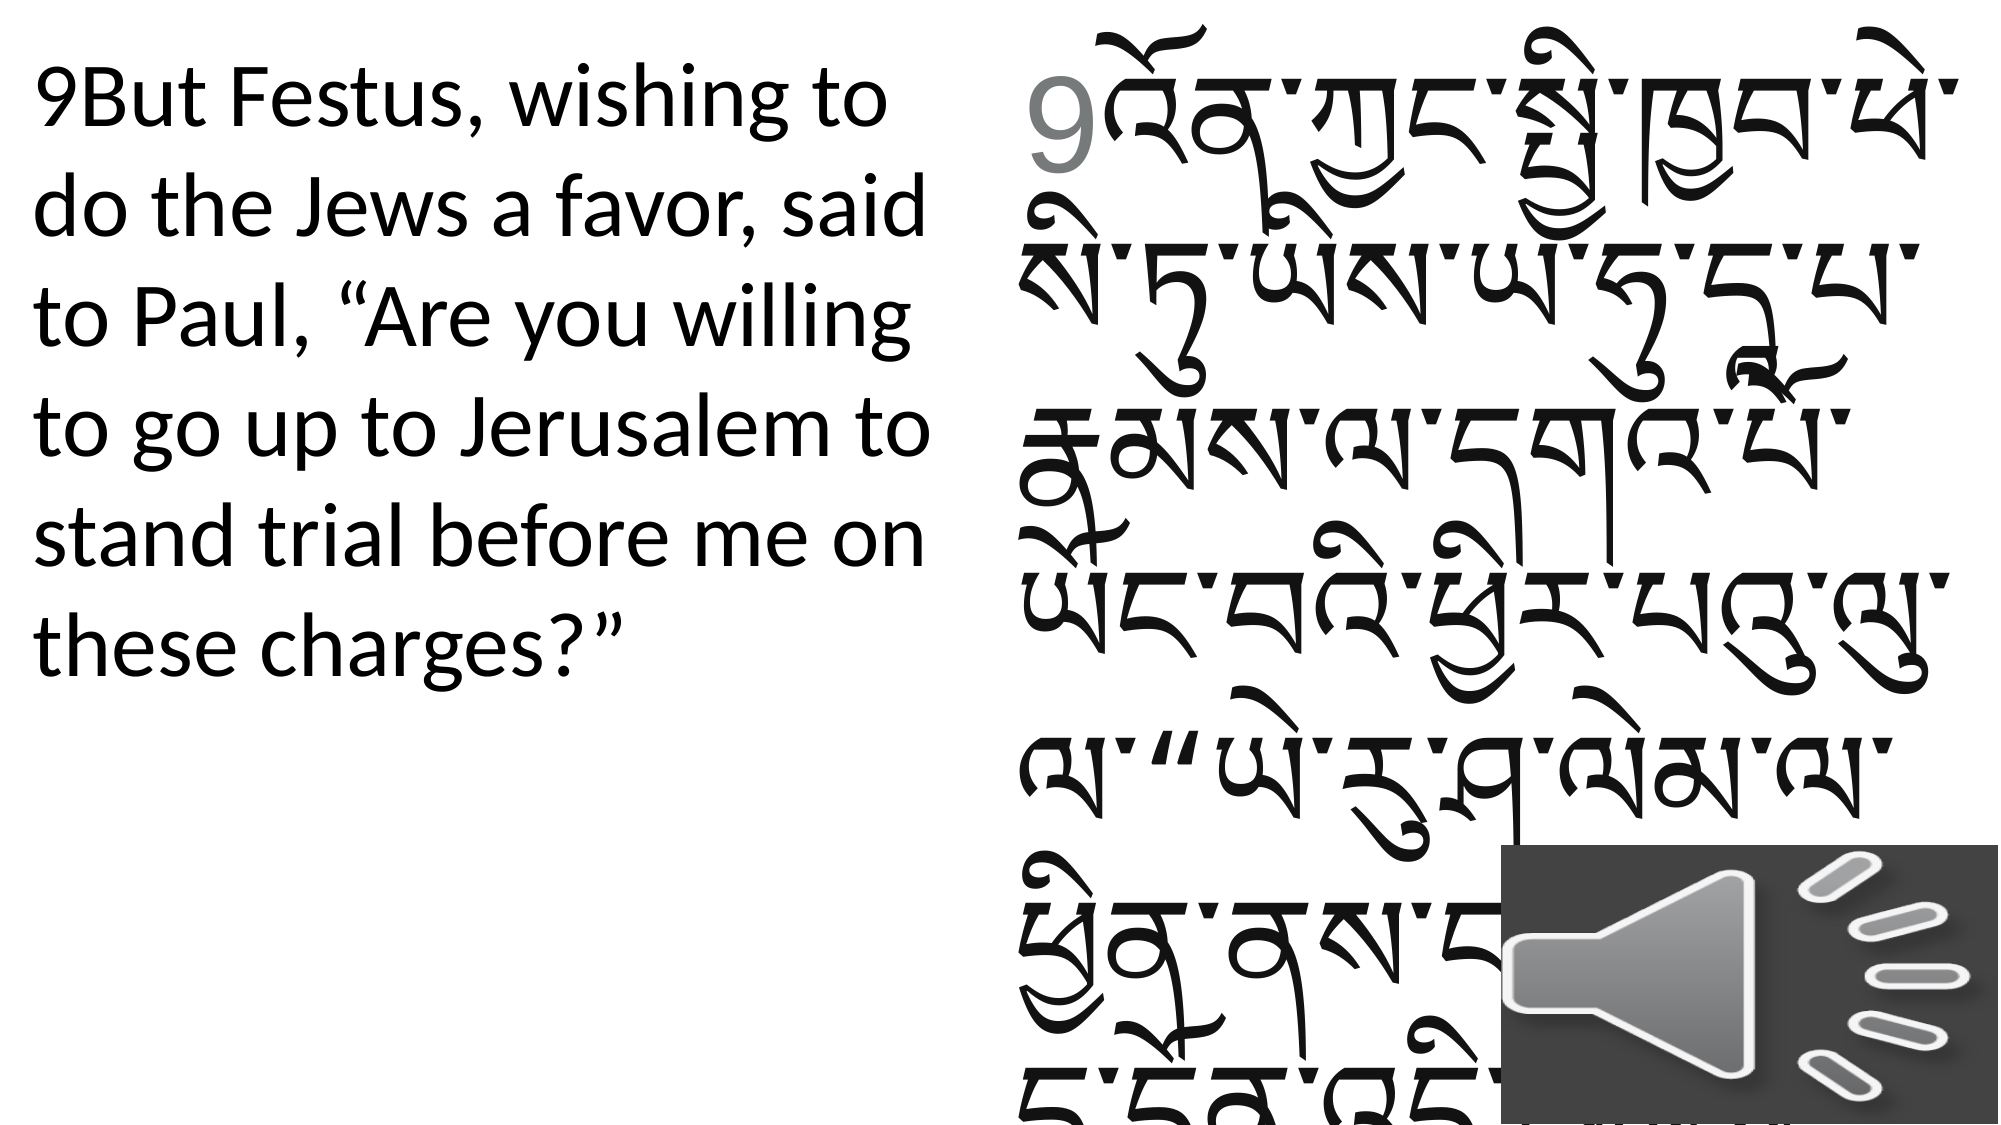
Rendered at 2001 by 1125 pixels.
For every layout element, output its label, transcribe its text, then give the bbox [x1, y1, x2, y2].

text_box 9འོན་ཀྱང་སྤྱི་ཁྱབ་ཕེ་སི་ཏུ་ཡིས་ཡ་ཧུ་དཱ་པ་རྣམས་ལ་དགའ་པོ་ཡོང་བའི་ཕྱིར་པའུ་ལུ་ལ་“ཡེ་རུ་ཤ་ལེམ་ལ་ཕྱིན་ནས་ངའི་མདུན་དུ་དོན་འདི་ཁྲིམས་གཅོད་མྱོང་བར་འདོད་དམ་”ཞེས་དྲིས་པས། [999, 27, 2000, 1104]
text_box 9But Festus, wishing to do the Jews a favor, said to Paul, “Are you willing to go up to Jerusalem to stand trial before me on these charges?” [18, 27, 973, 1104]
picture [1500, 843, 2000, 1125]
